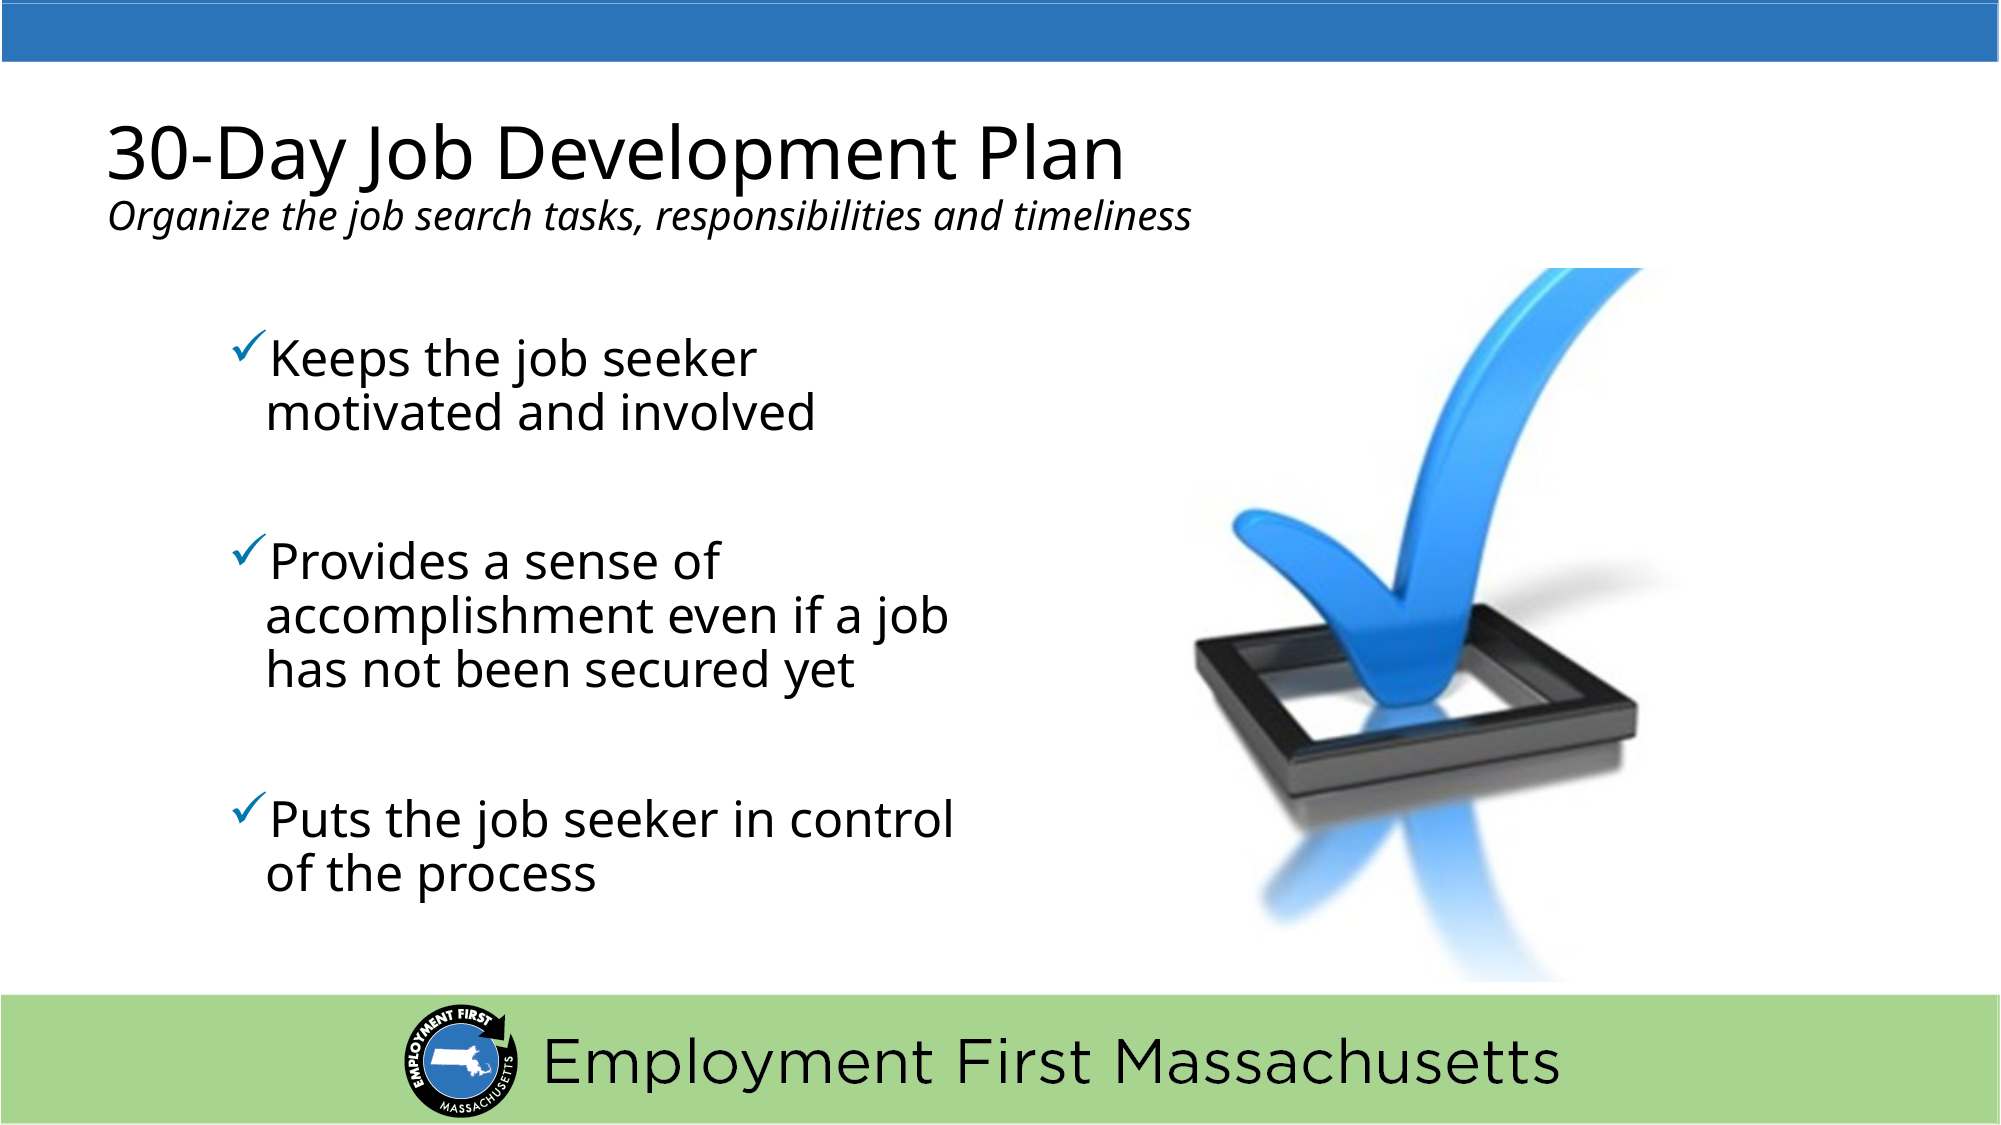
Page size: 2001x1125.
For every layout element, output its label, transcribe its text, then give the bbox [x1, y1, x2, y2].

title 30-Day Job Development Plan Organize the job search tasks, responsibilities and timeliness [91, 108, 1817, 326]
picture [0, 0, 2000, 1125]
list Keeps the job seeker motivated and involved​ Provides a sense of accomplishment even if a job has not been secured yet​ Puts the job seeker in control of the process [213, 325, 1000, 1040]
